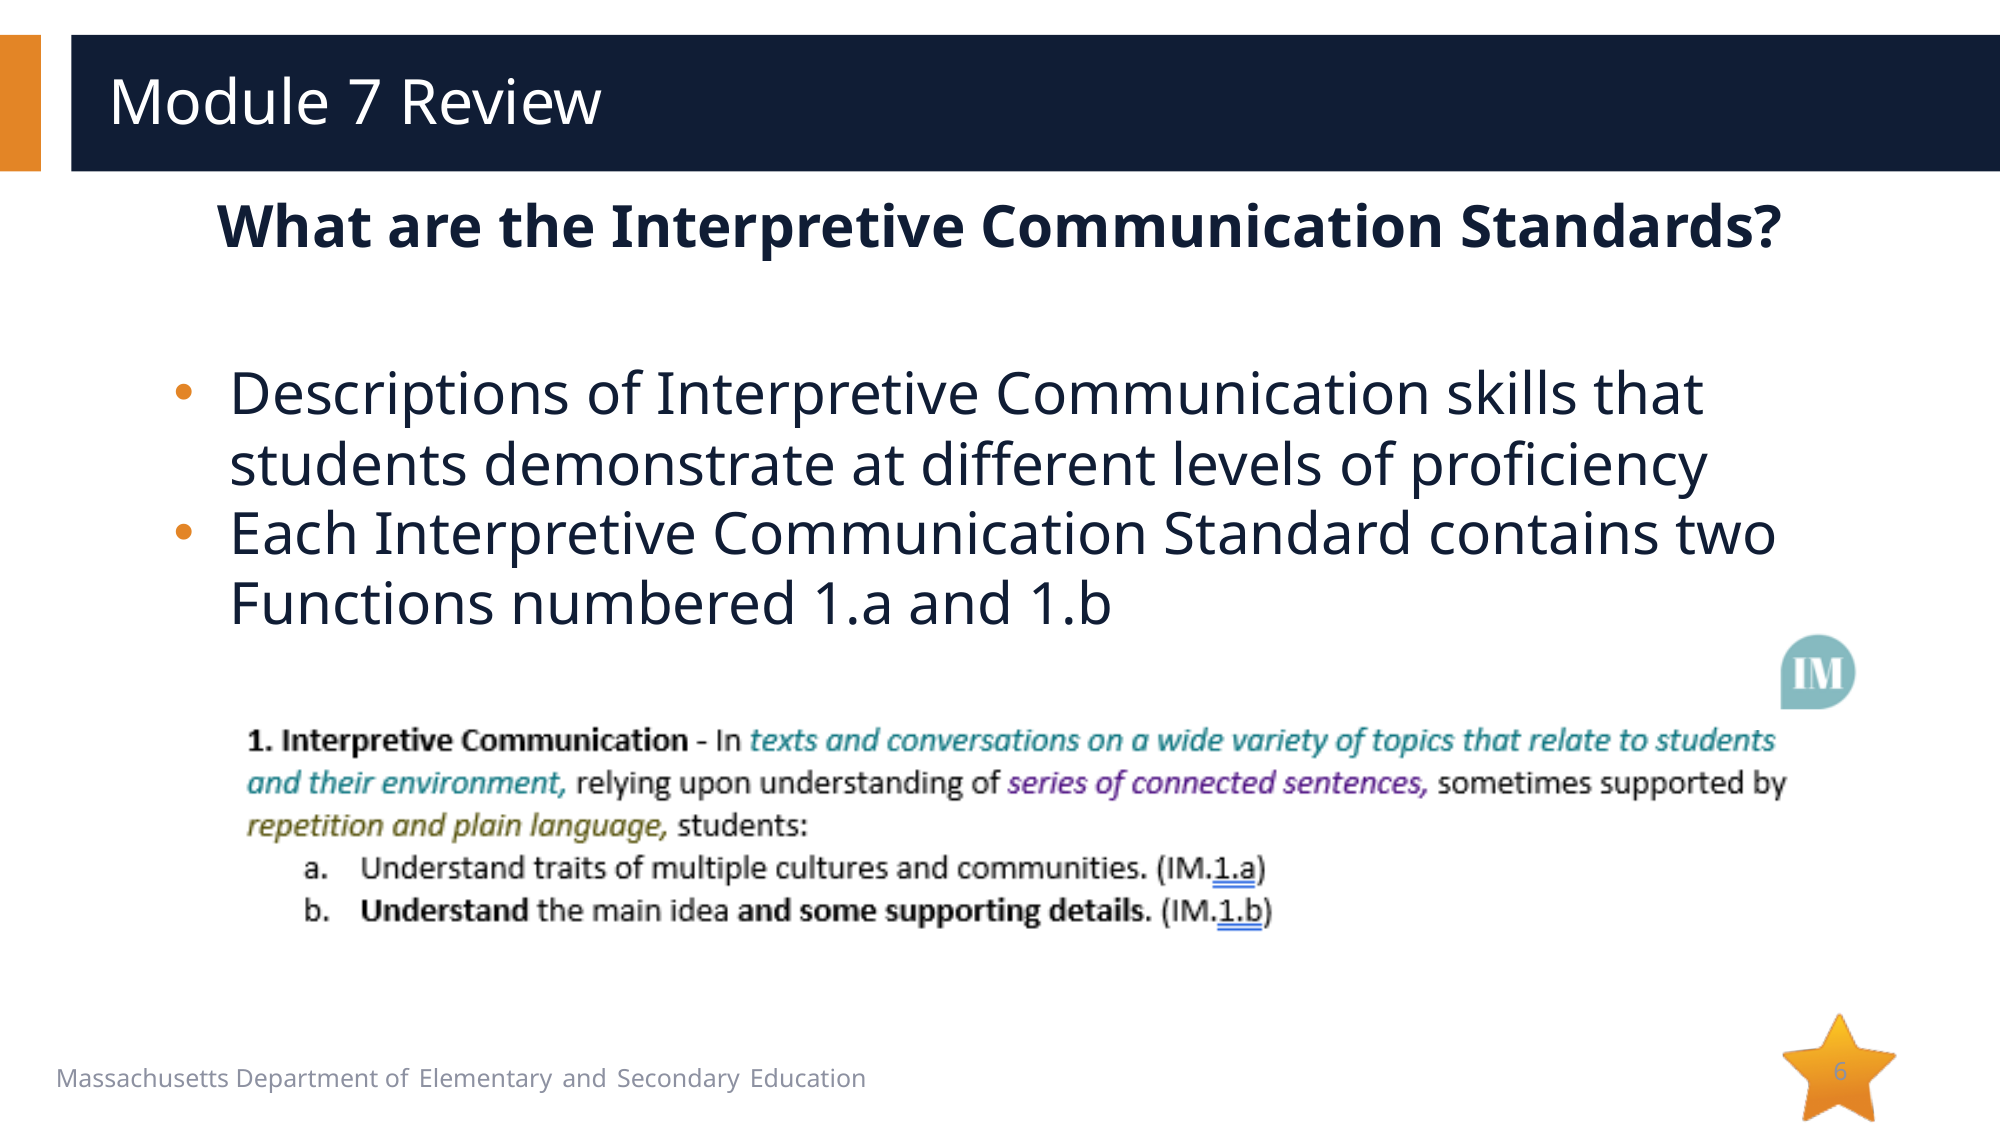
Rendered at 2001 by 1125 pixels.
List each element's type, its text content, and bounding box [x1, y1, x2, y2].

slide_number 6 [1412, 1042, 1863, 1103]
title Module 7 Review [93, 58, 1959, 150]
list What are the Interpretive Communication Standards? [68, 189, 1932, 265]
list Descriptions of Interpretive Communication skills that students demonstrate at different levels of proficiency Each Interpretive Communication Standard contains two Functions numbered 1.a and 1.b [158, 349, 1894, 629]
picture [1773, 1000, 1909, 1125]
picture [224, 626, 1880, 936]
